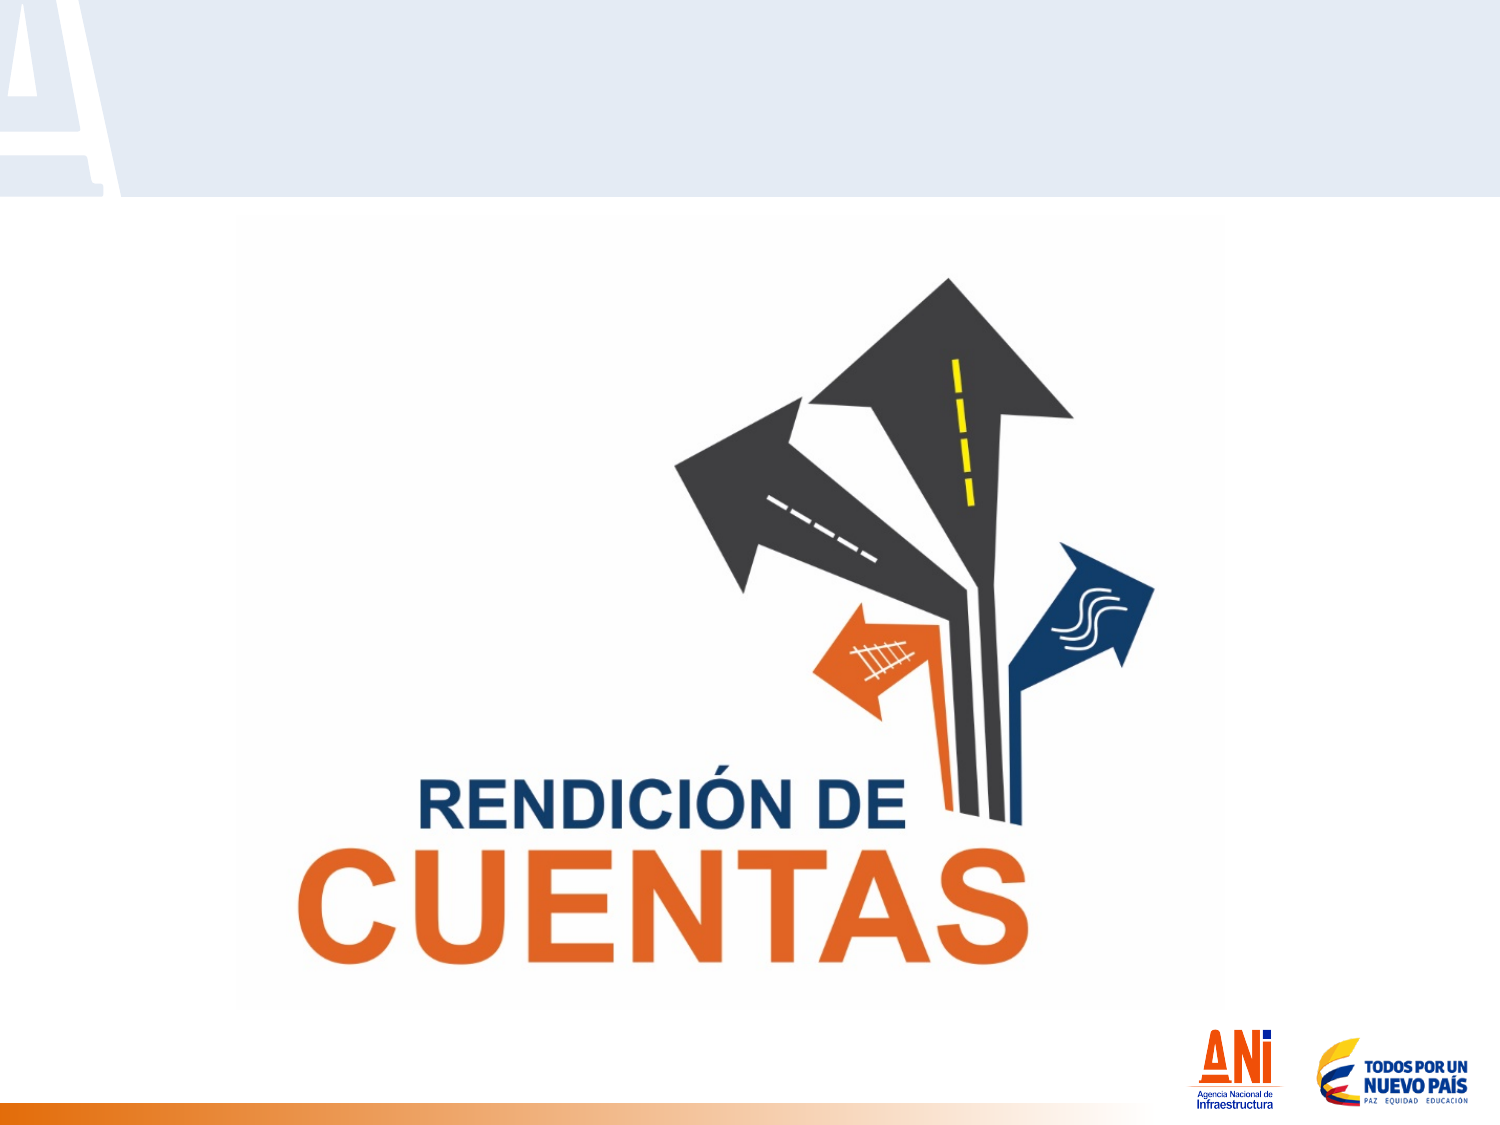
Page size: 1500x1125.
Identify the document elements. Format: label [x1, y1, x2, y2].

picture [1311, 1034, 1471, 1111]
picture [236, 215, 1225, 1010]
picture [1178, 1016, 1291, 1122]
